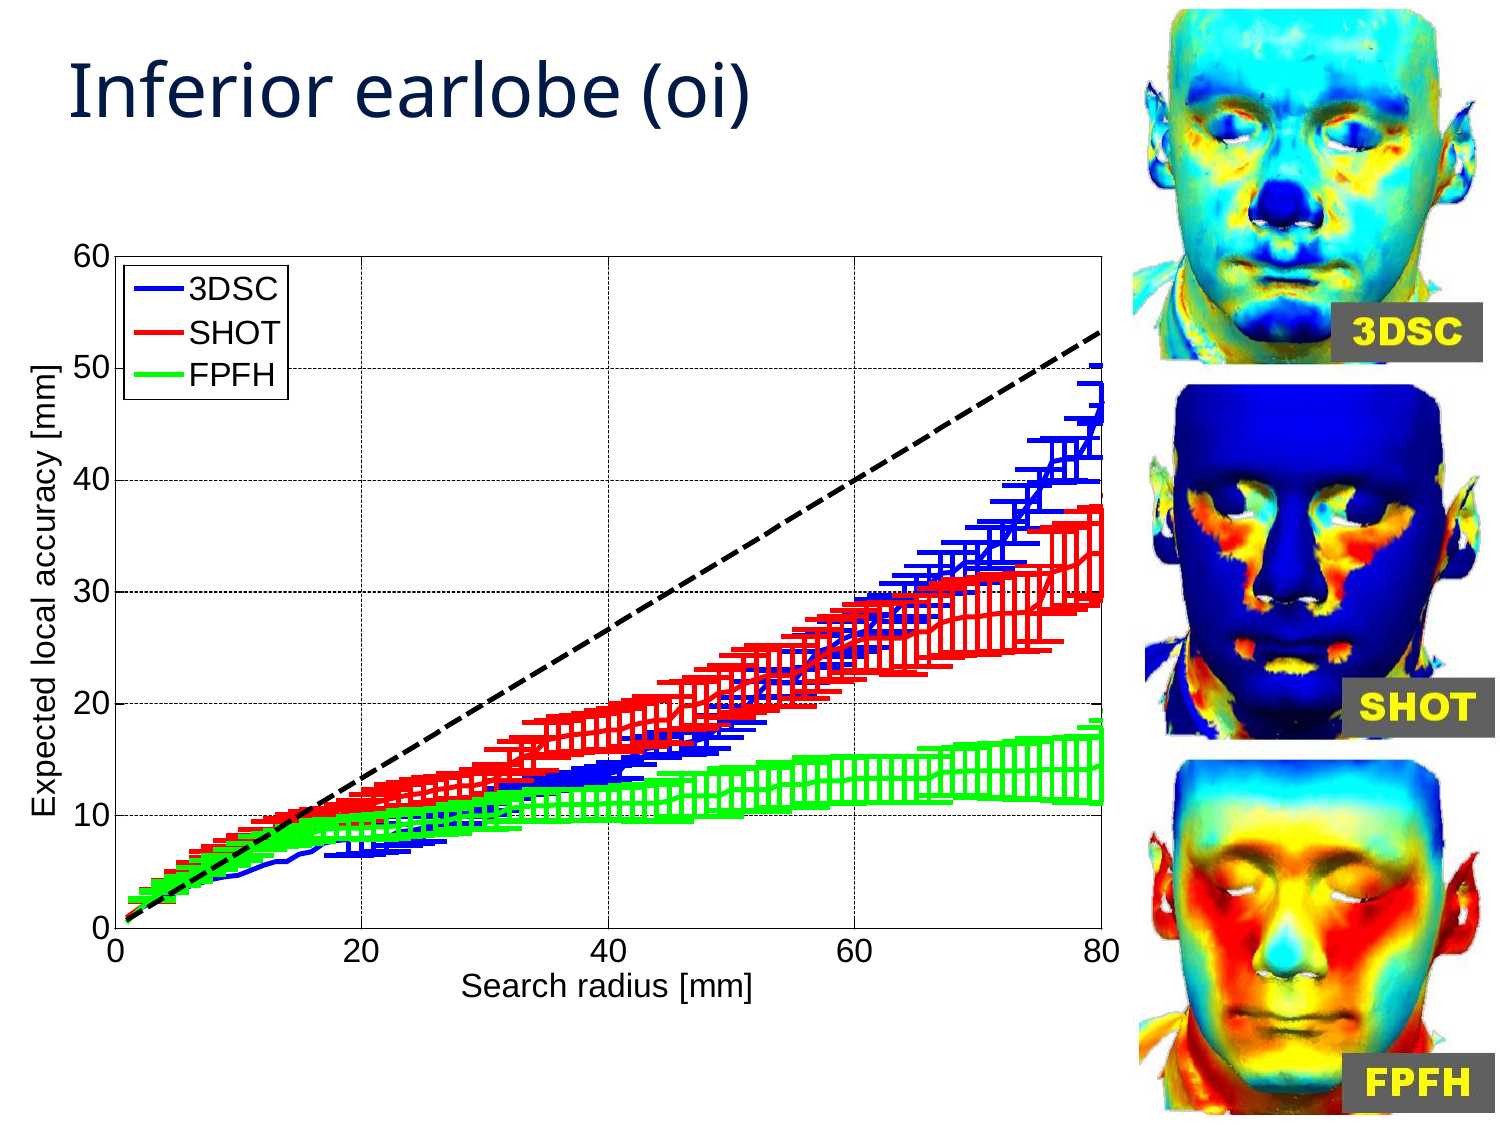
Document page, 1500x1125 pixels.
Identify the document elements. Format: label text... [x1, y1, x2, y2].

picture [0, 8, 1500, 1117]
title Inferior earlobe (oi) [52, 34, 1126, 192]
